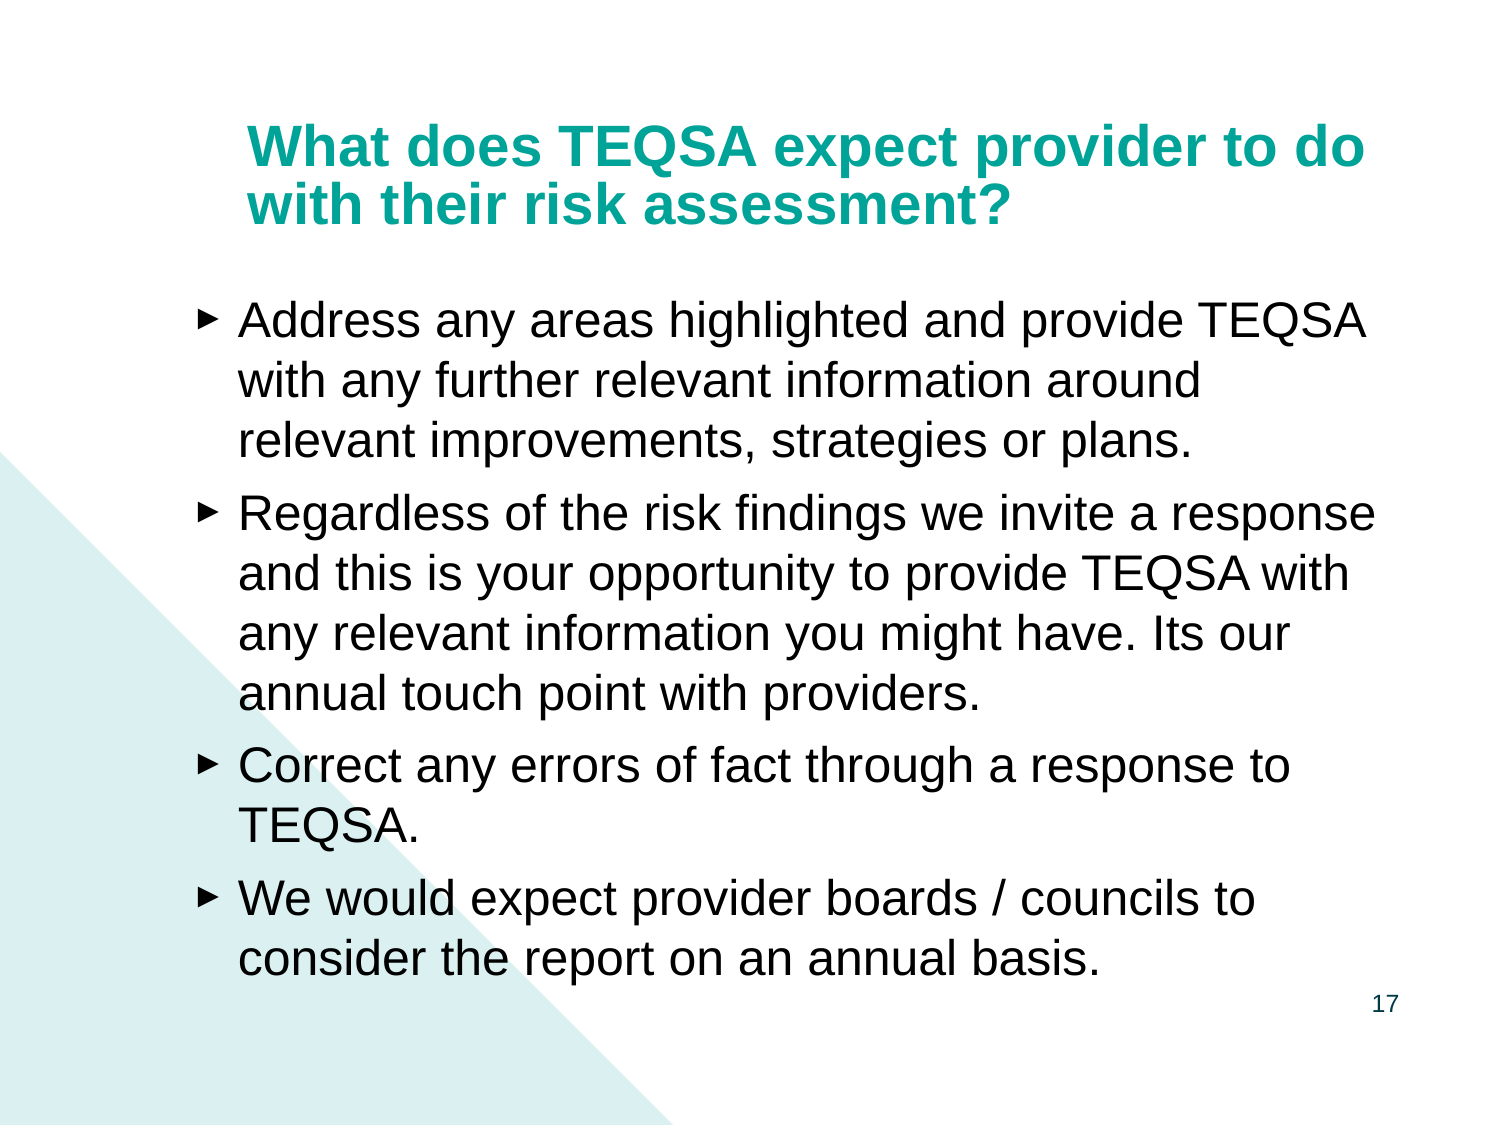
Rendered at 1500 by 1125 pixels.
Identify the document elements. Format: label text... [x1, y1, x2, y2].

title What does TEQSA expect provider to do with their risk assessment? [247, 119, 1400, 196]
list Address any areas highlighted and provide TEQSA with any further relevant information around relevant improvements, strategies or plans. Regardless of the risk findings we invite a response and this is your opportunity to provide TEQSA with any relevant information you might have. Its our annual touch point with providers. Correct any errors of fact through a response to TEQSA. We would expect provider boards / councils to consider the report on an annual basis. [191, 287, 1391, 1028]
slide_number 17 [1299, 957, 1400, 1018]
